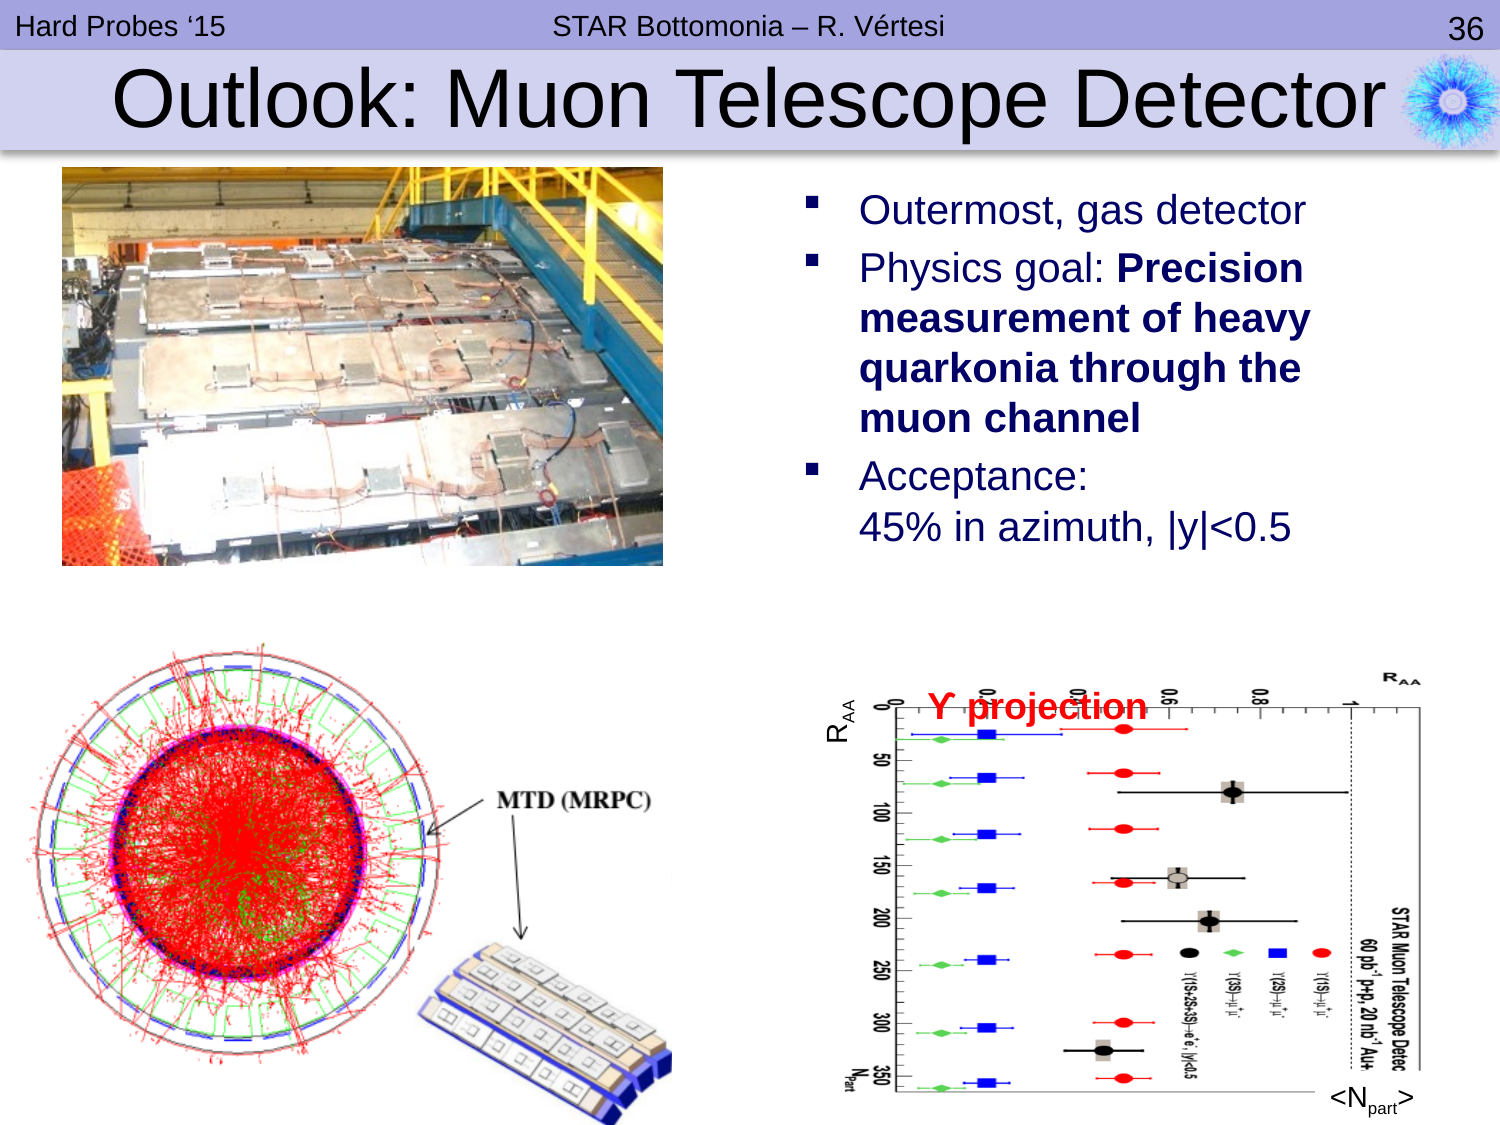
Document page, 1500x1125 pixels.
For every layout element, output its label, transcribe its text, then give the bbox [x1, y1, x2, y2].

picture [24, 637, 673, 1125]
list Outermost, gas detector Physics goal: Precision measurement of heavy quarkonia through the muon channel Acceptance: 45% in azimuth, |y|<0.5 [787, 174, 1376, 551]
picture [1426, 49, 1500, 153]
title Outlook: Muon Telescope Detector [74, 0, 1426, 188]
picture [62, 166, 663, 567]
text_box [814, 662, 1451, 1117]
